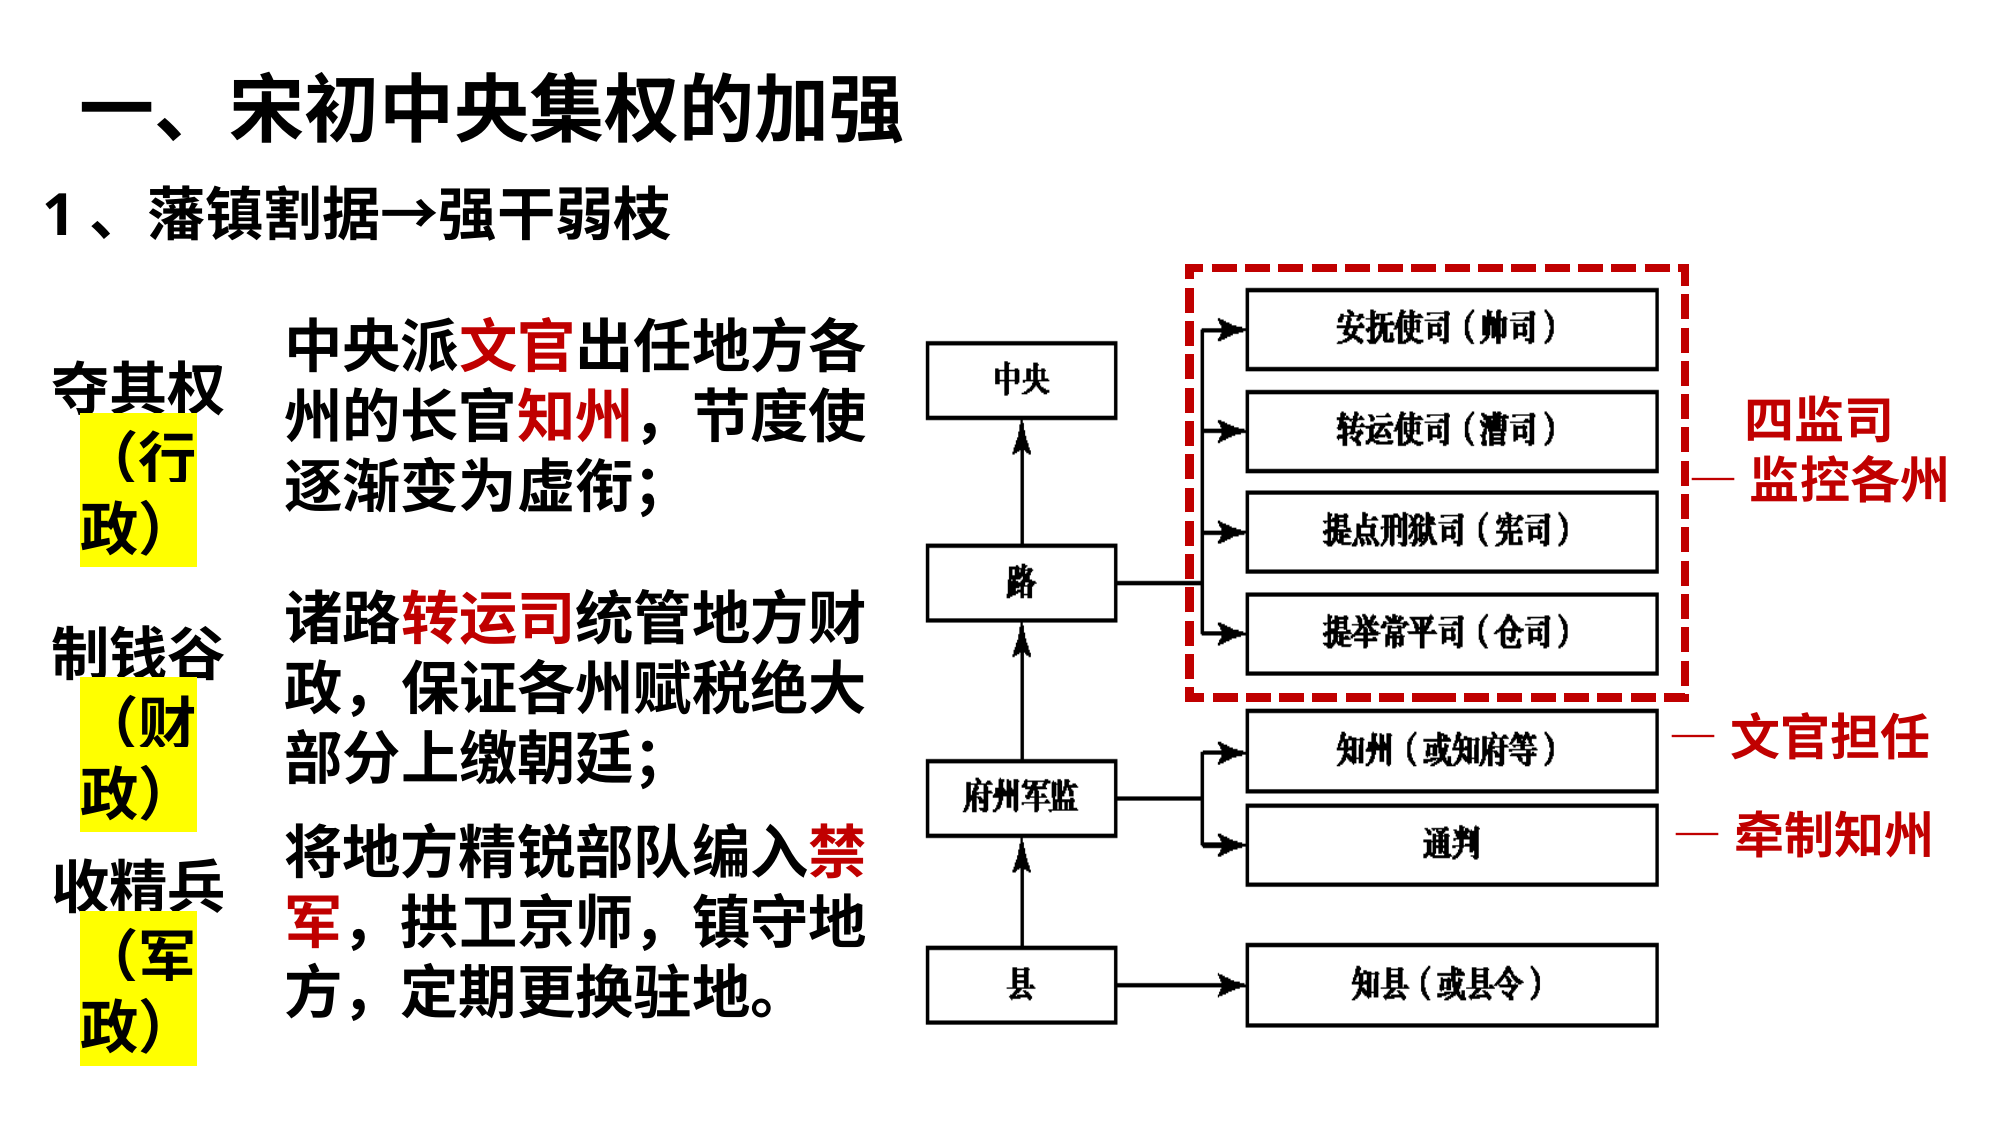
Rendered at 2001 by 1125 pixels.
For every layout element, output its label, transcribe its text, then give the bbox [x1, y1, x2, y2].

text_box 将地方精锐部队编入禁军，拱卫京师，镇守地方，定期更换驻地。 [269, 807, 919, 1033]
text_box 收精兵 （军政） [27, 843, 250, 1068]
text_box 诸路转运司统管地方财政，保证各州赋税绝大部分上缴朝廷； [269, 574, 919, 799]
text_box —牵制知州 [1667, 796, 1985, 871]
text_box 四监司 —监控各州 [1686, 380, 1985, 516]
text_box 中央派文官出任地方各州的长官知州，节度使逐渐变为虚衔； [269, 301, 919, 527]
text_box 1、藩镇割据→强干弱枝 [27, 170, 1068, 255]
text_box 制钱谷 （财政） [27, 609, 250, 835]
text_box —文官担任 [1667, 697, 1985, 773]
text_box 夺其权 （行政） [27, 344, 250, 570]
text_box [1188, 267, 1686, 699]
text_box 一、宋初中央集权的加强 [64, 53, 956, 159]
picture [919, 281, 1667, 1035]
